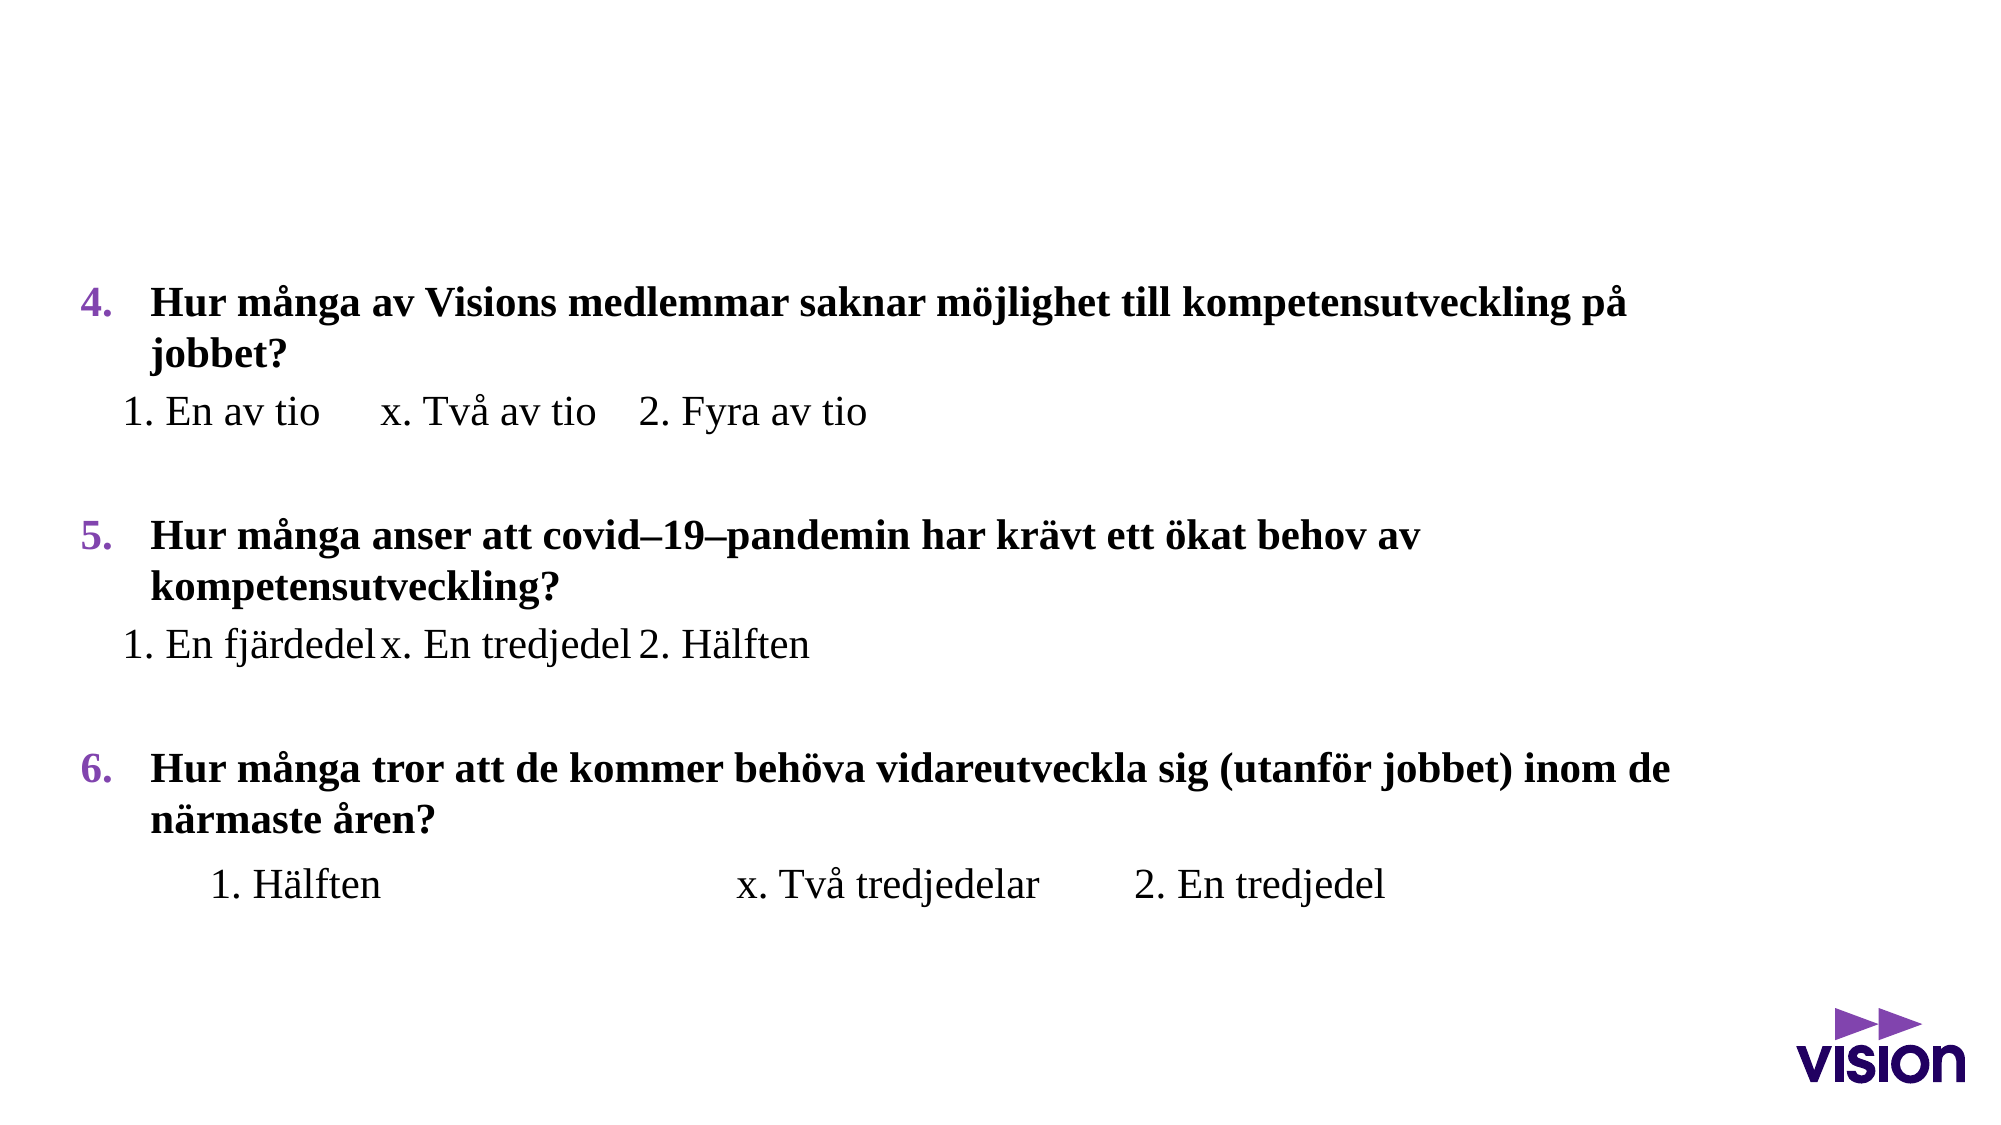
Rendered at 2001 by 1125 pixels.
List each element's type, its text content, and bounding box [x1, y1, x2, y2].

list Hur många av Visions medlemmar saknar möjlighet till kompetensutveckling på jobbet? 1. En av tio x. Två av tio 2. Fyra av tio Hur många anser att covid–19–pandemin har krävt ett ökat behov av kompetensutveckling? 1. En fjärdedel x. En tredjedel 2. Hälften Hur många tror att de kommer behöva vidareutveckla sig (utanför jobbet) inom de närmaste åren? 1. Hälften x. Två tredjedelar 2. En tredjedel [80, 273, 1674, 965]
